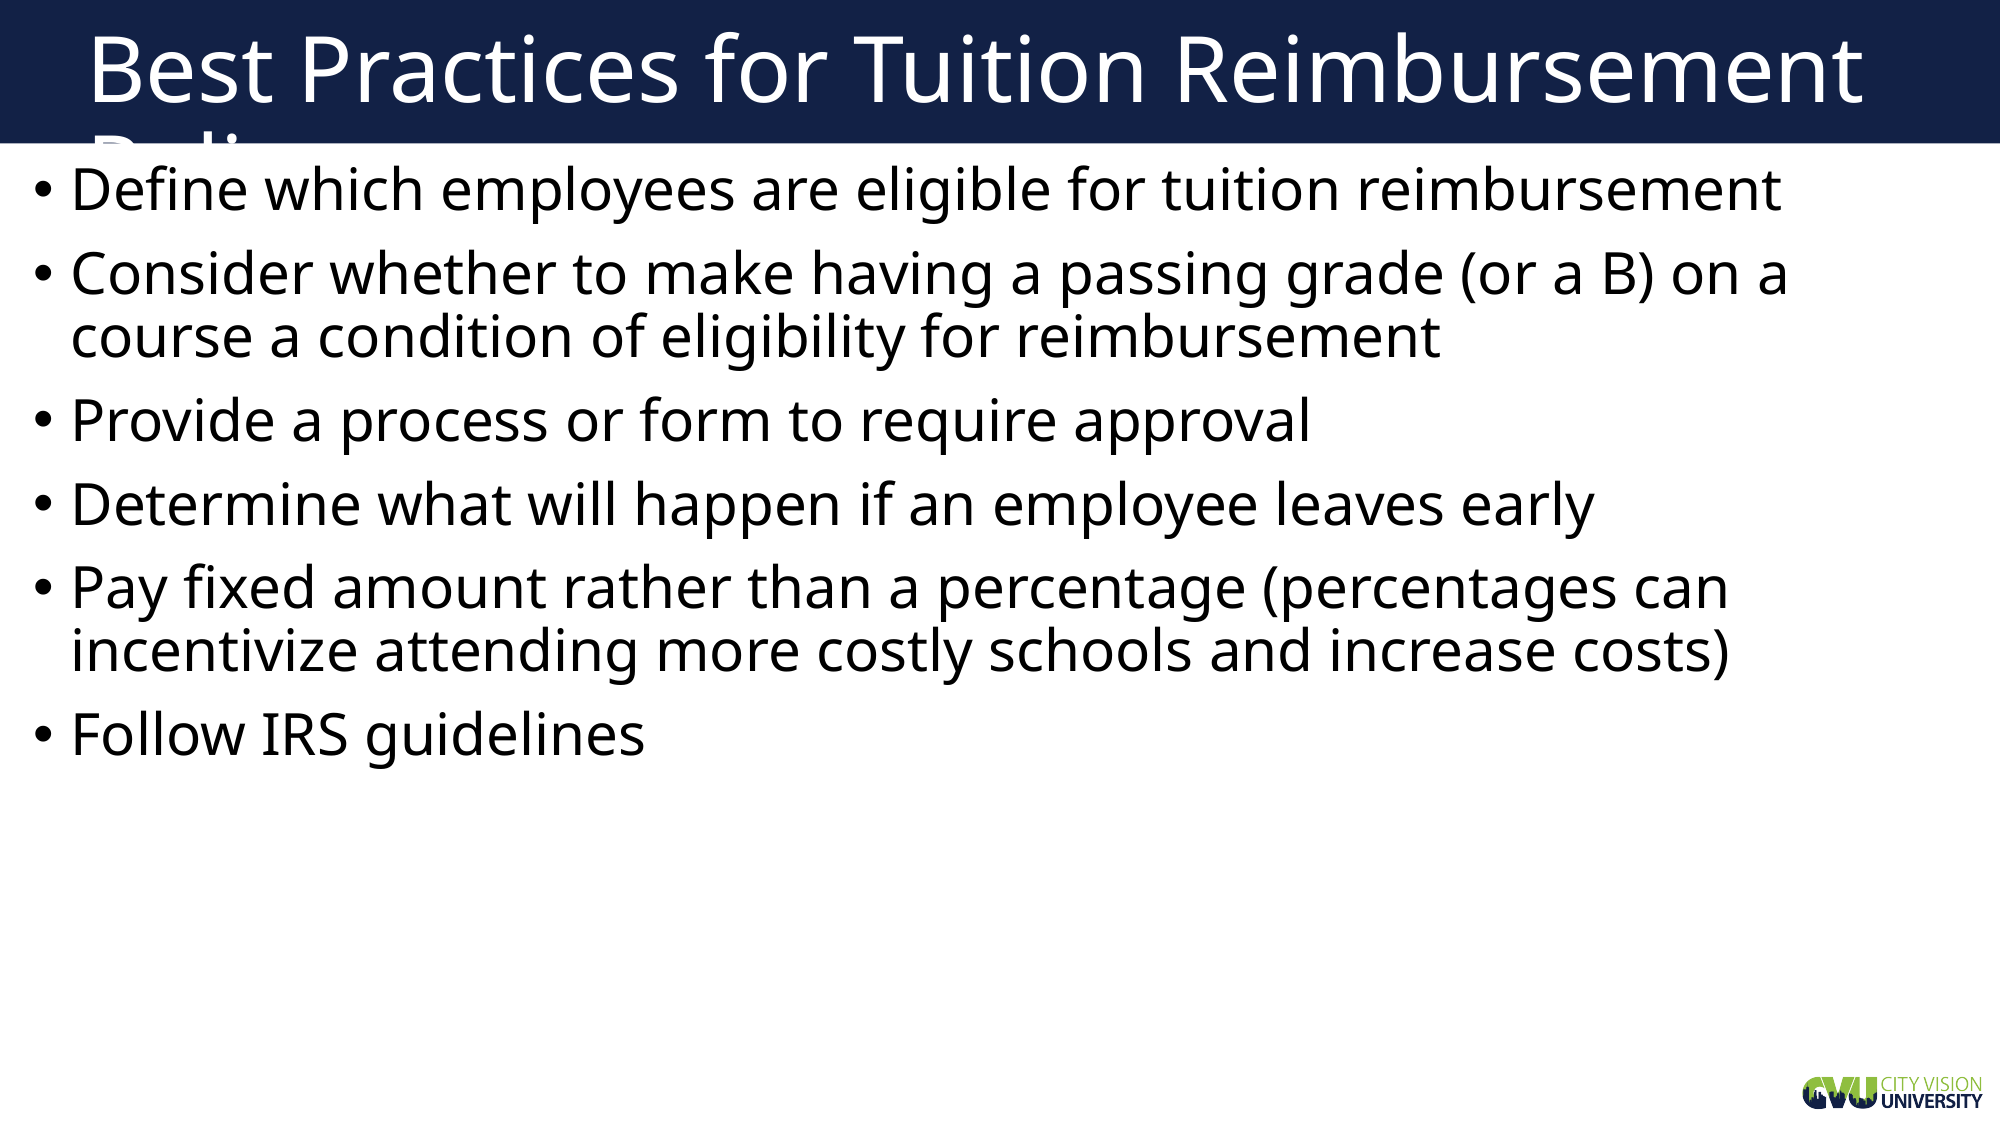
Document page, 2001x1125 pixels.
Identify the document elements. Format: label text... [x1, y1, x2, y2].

list Define which employees are eligible for tuition reimbursement Consider whether to make having a passing grade (or a B) on a course a condition of eligibility for reimbursement Provide a process or form to require approval Determine what will happen if an employee leaves early Pay fixed amount rather than a percentage (percentages can incentivize attending more costly schools and increase costs) Follow IRS guidelines [18, 153, 1982, 1087]
title Best Practices for Tuition Reimbursement Policy [71, 16, 1911, 129]
picture [1799, 1063, 1988, 1121]
